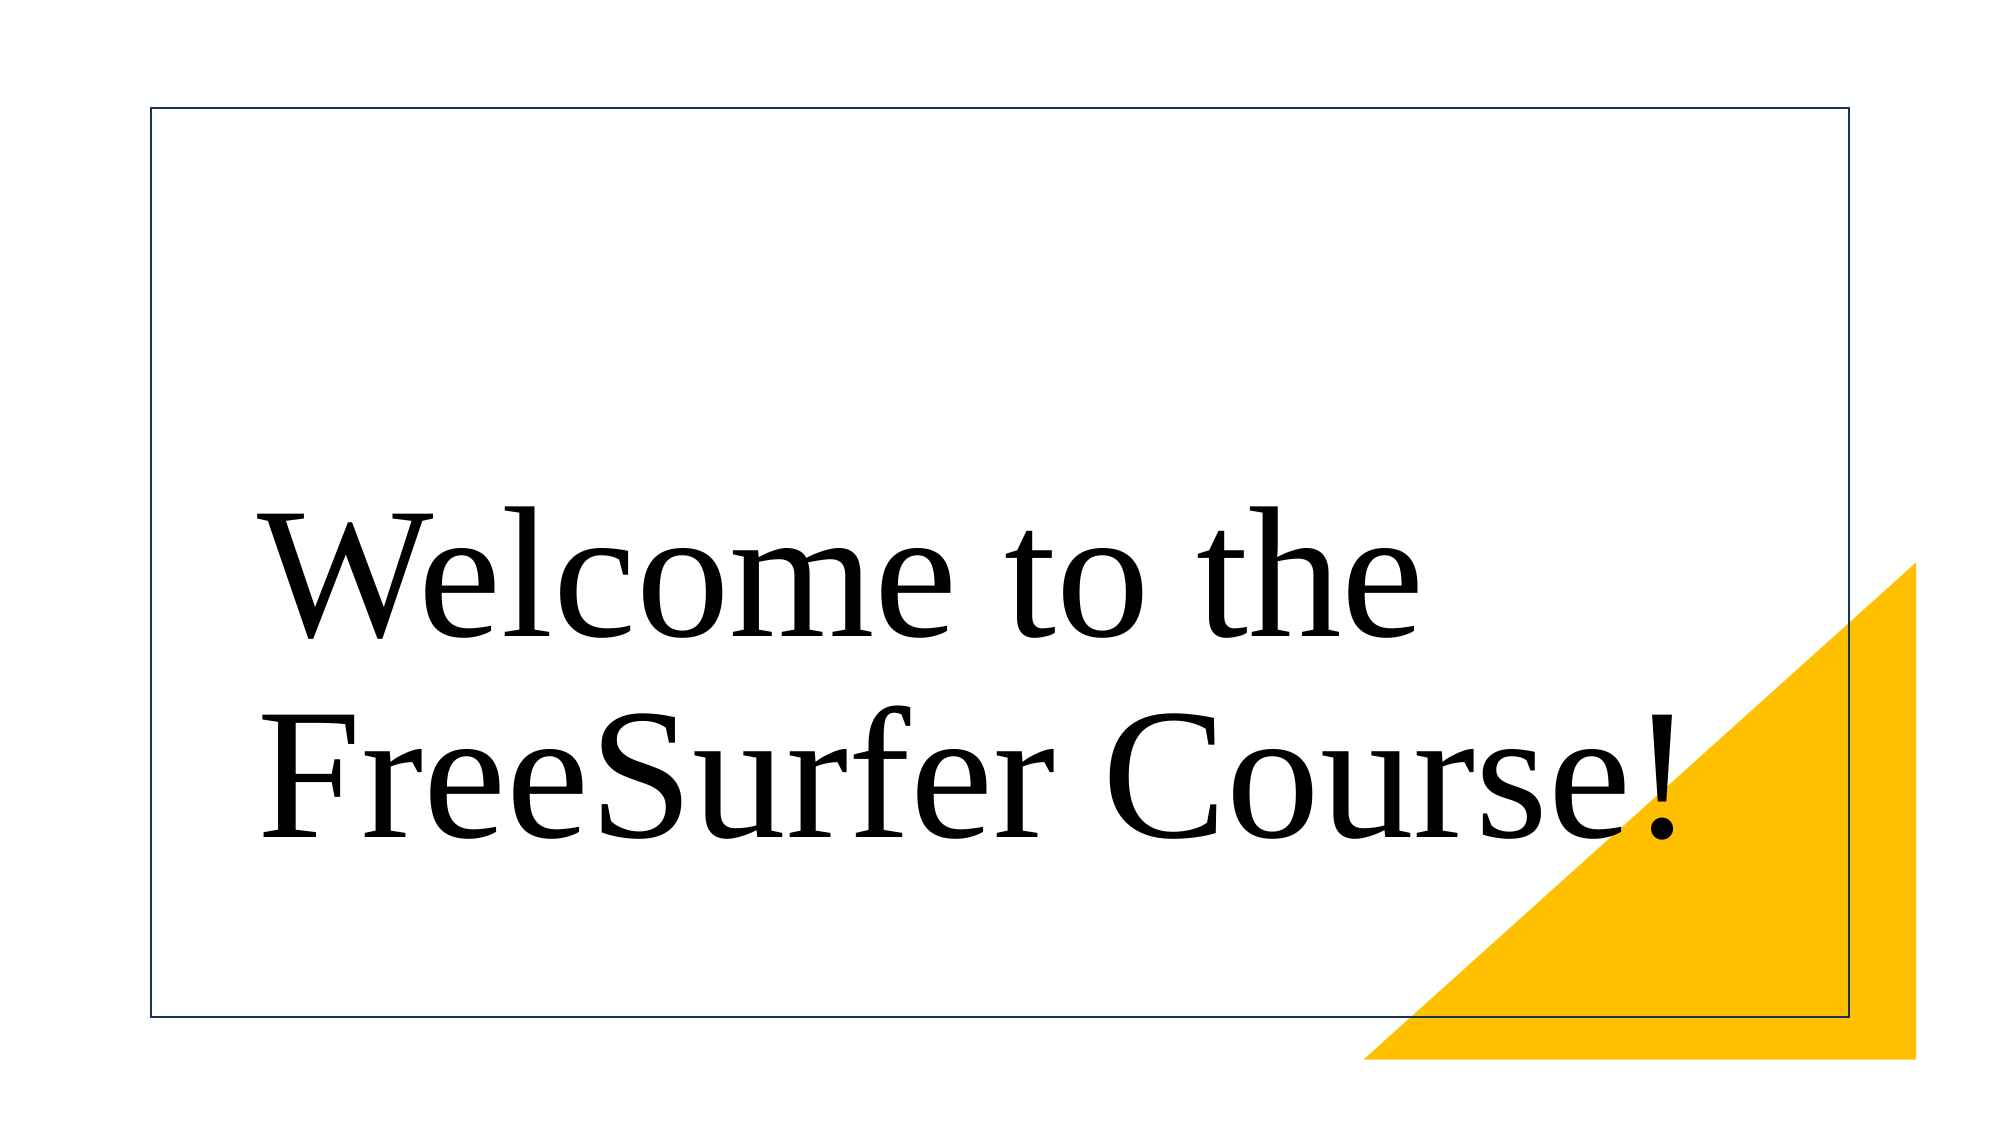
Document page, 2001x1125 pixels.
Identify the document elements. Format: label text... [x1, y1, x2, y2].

text_box [1360, 560, 1918, 1061]
text_box [150, 107, 1850, 1018]
title Welcome to the FreeSurfer Course! [242, 304, 1757, 886]
